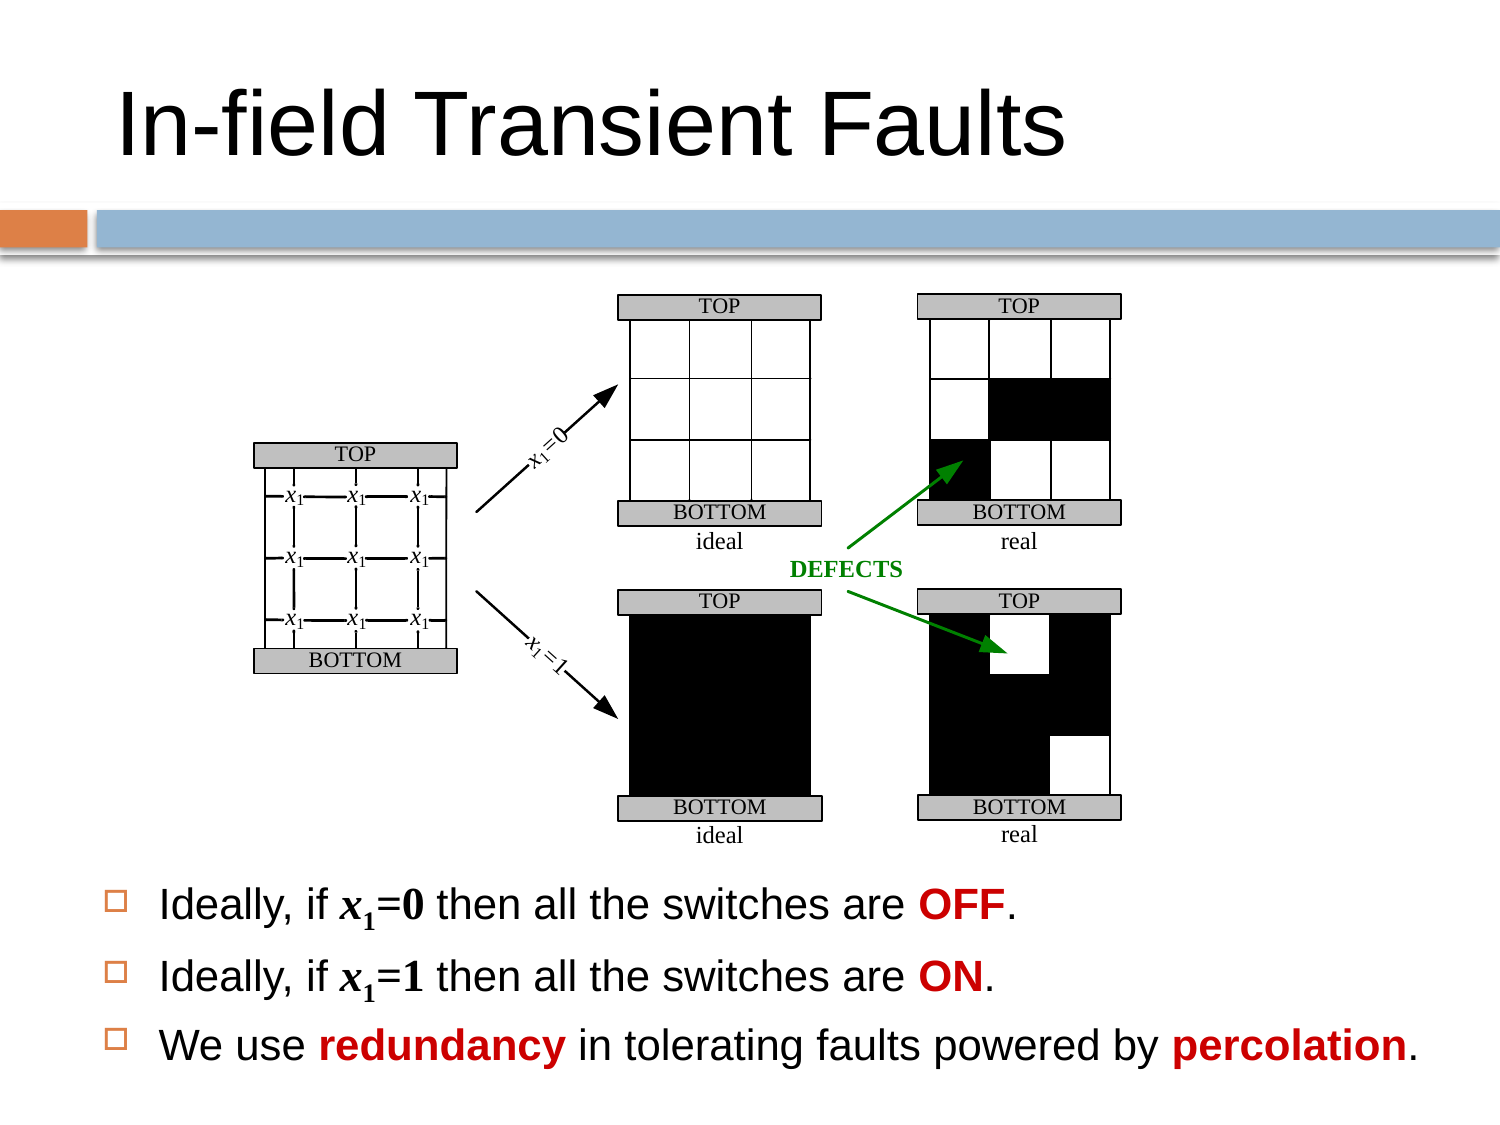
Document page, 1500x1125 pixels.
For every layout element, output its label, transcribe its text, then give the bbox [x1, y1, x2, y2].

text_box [249, 287, 1126, 854]
text_box Ideally, if x1=0 then all the switches are OFF. Ideally, if x1=1 then all the switches are ON. We use redundancy in tolerating faults powered by percolation. [87, 866, 1488, 1067]
title In-field Transient Faults [100, 37, 1438, 200]
